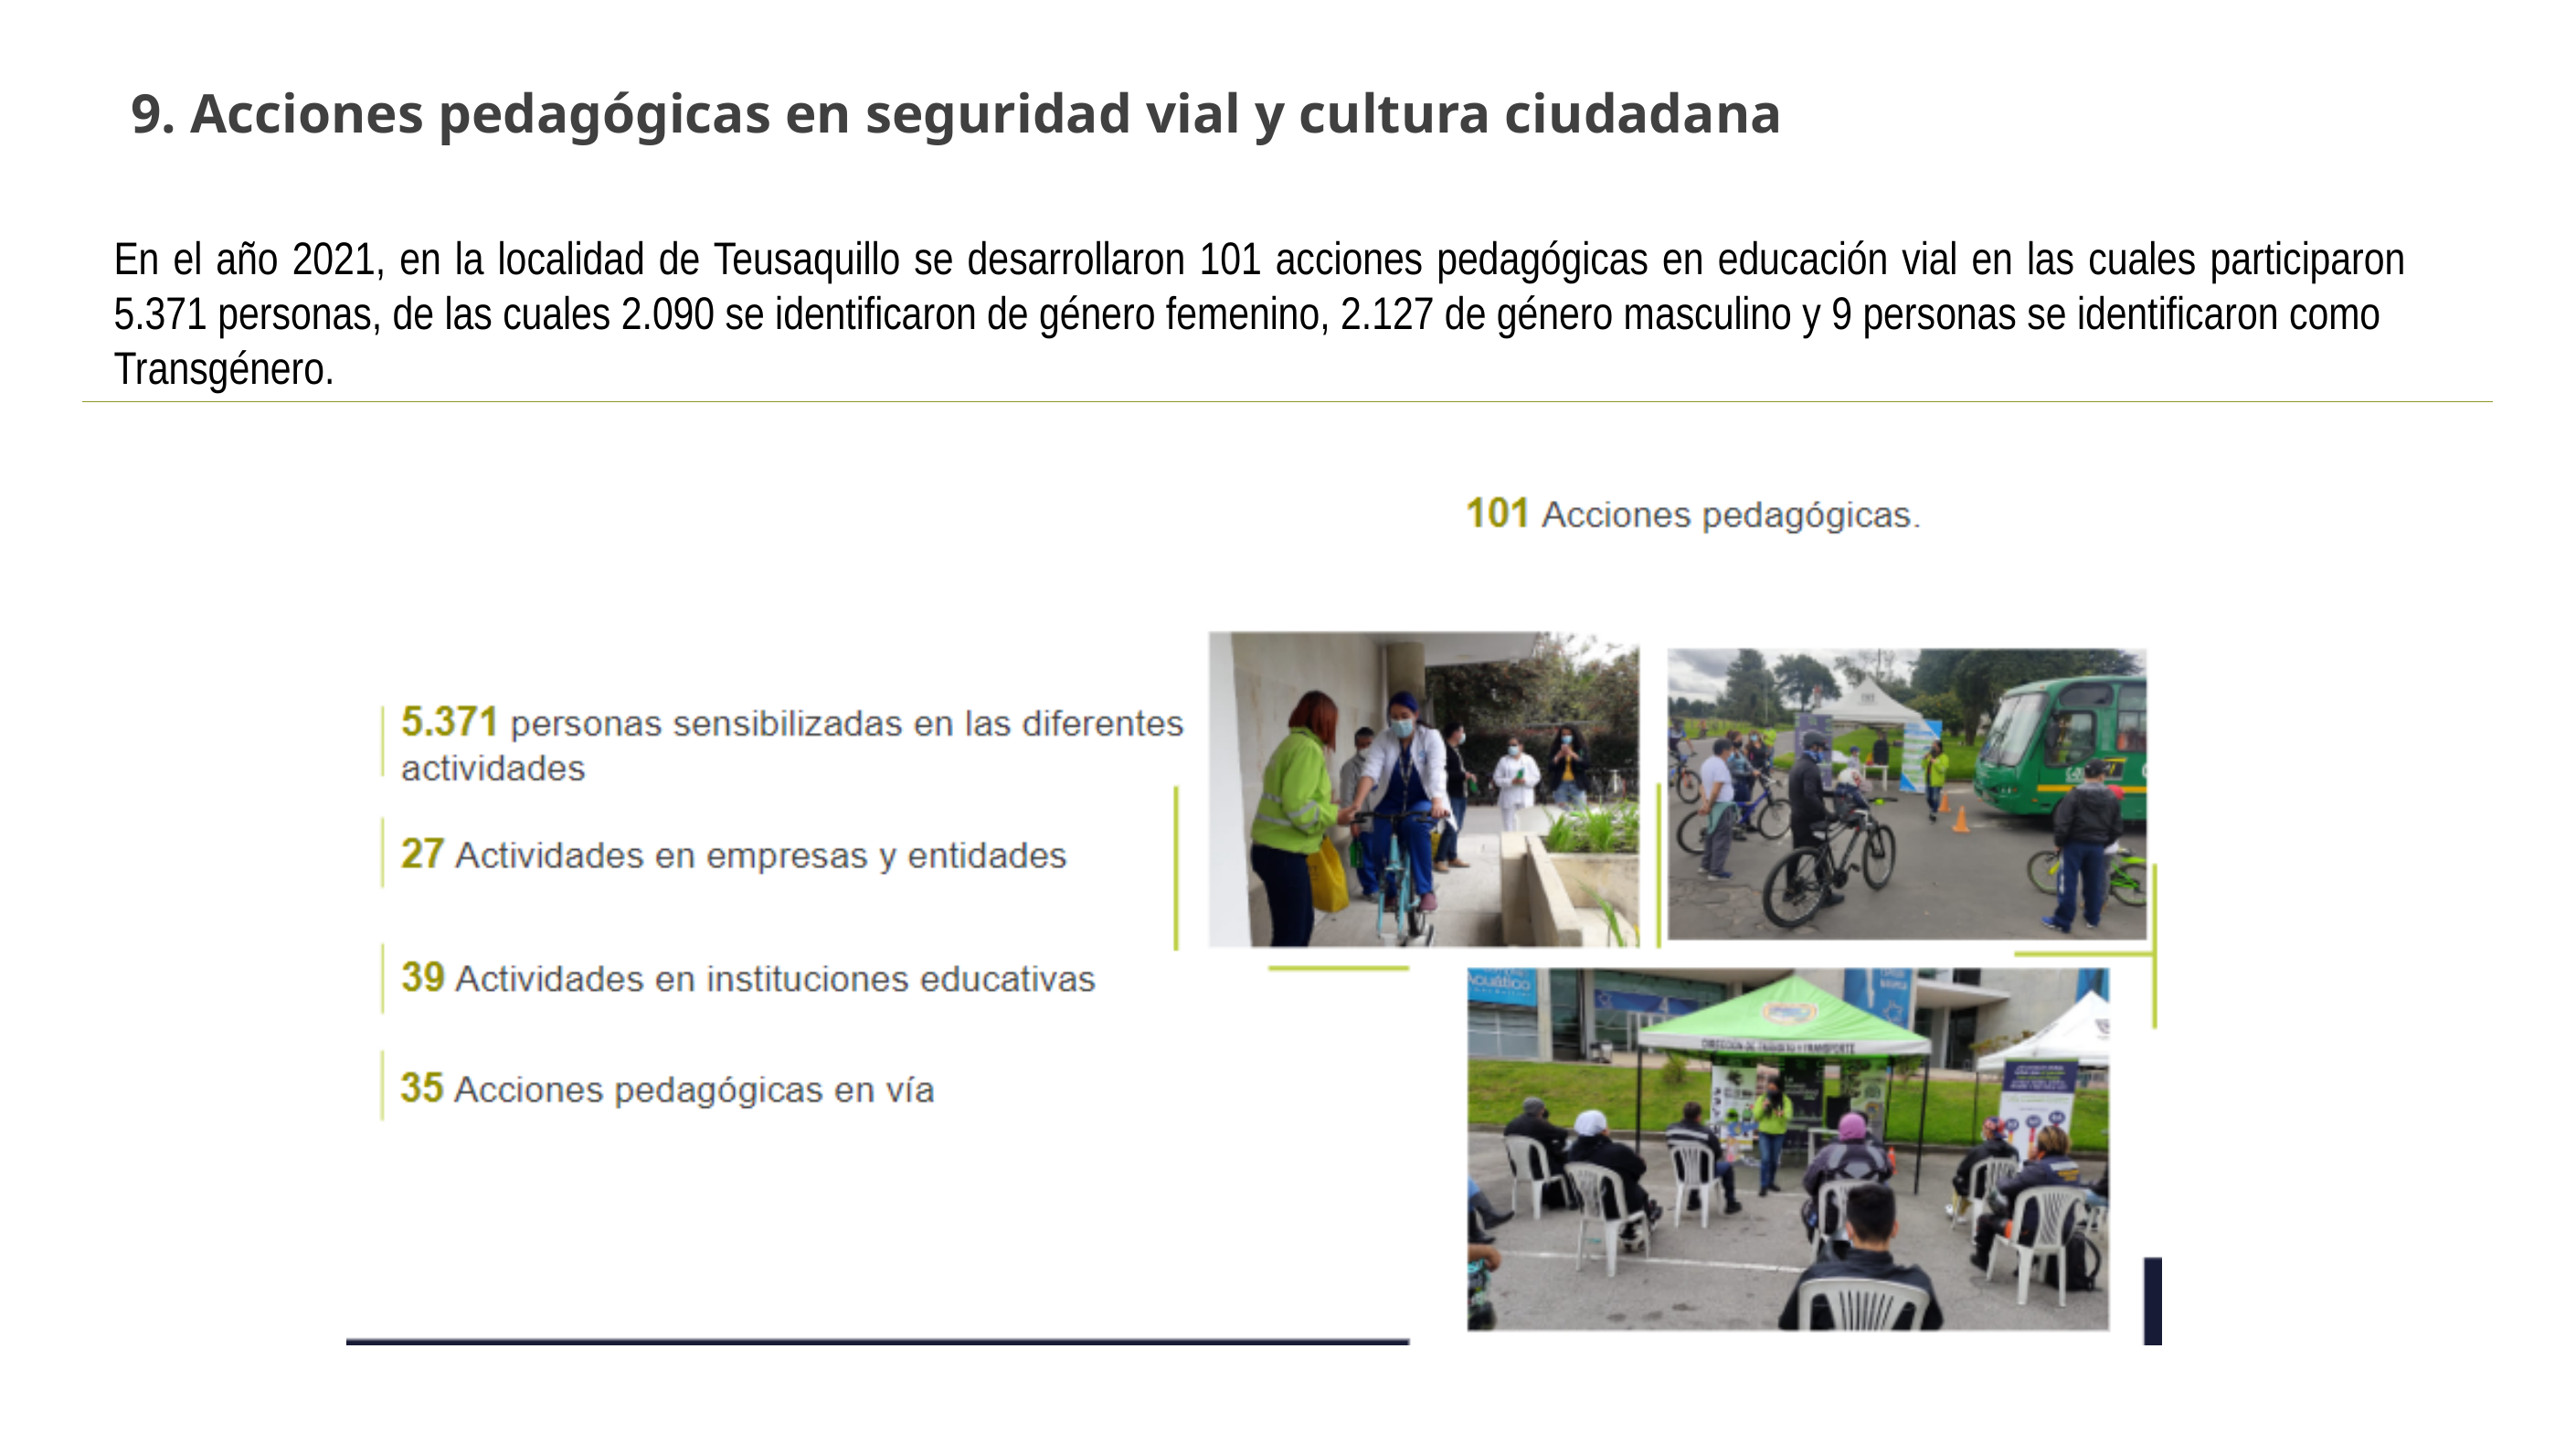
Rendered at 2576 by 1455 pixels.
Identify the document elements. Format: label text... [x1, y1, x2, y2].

text_box 9. Acciones pedagógicas en seguridad vial y cultura ciudadana [117, 73, 1828, 151]
picture [346, 468, 2162, 1345]
text_box En el año 2021, en la localidad de Teusaquillo se desarrollaron 101 acciones pedagógicas en educación vial en las cuales participaron 5.371 personas, de las cuales 2.090 se identificaron de género femenino, 2.127 de género masculino y 9 personas se identificaron como Transgénero. [100, 221, 2422, 400]
